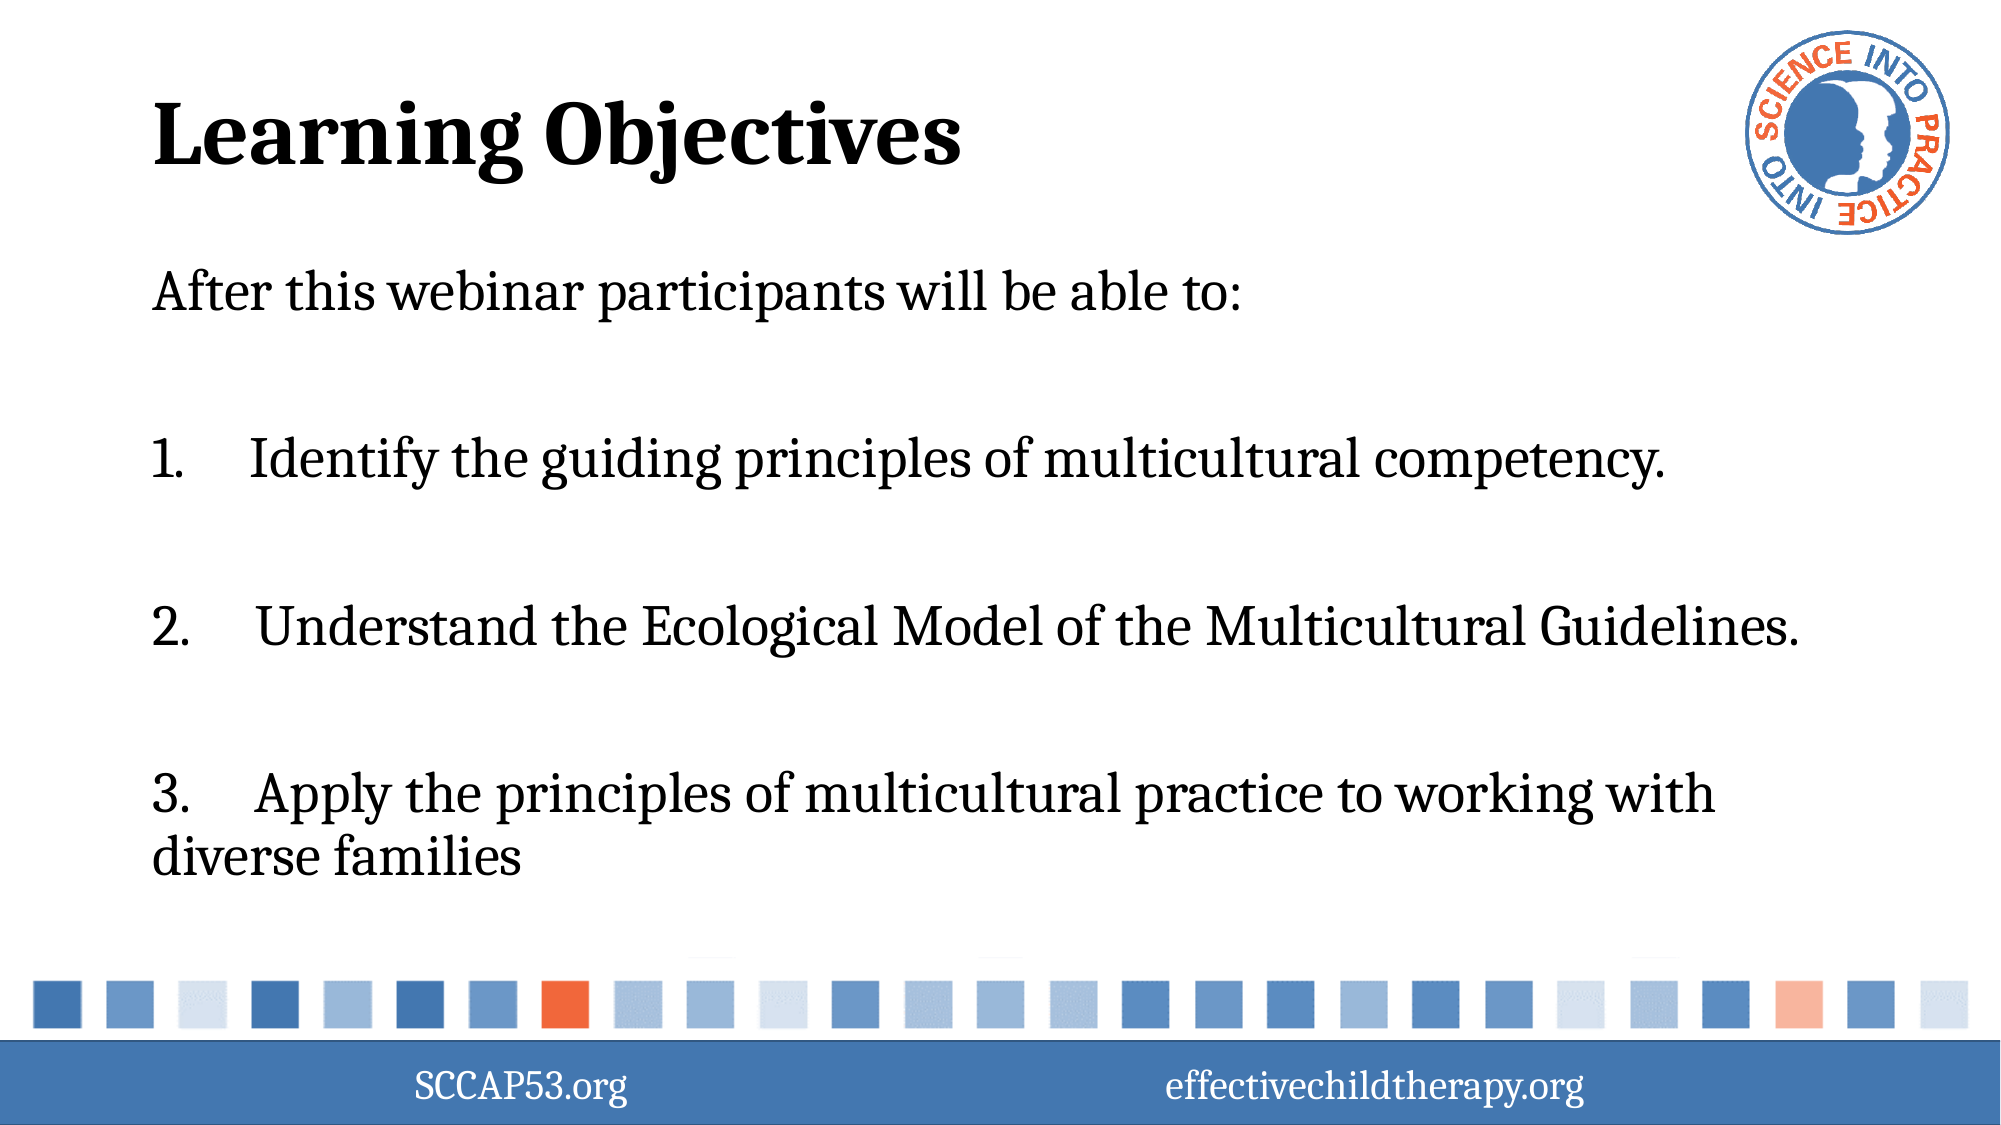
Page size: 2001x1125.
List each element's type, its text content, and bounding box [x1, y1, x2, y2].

list After this webinar participants will be able to: 1. Identify the guiding principles of multicultural competency. 2. Understand the Ecological Model of the Multicultural Guidelines. 3. Apply the principles of multicultural practice to working with diverse families [137, 252, 1863, 973]
title Learning Objectives [137, 59, 1712, 210]
picture [9, 957, 1990, 1040]
picture [1741, 27, 1954, 239]
